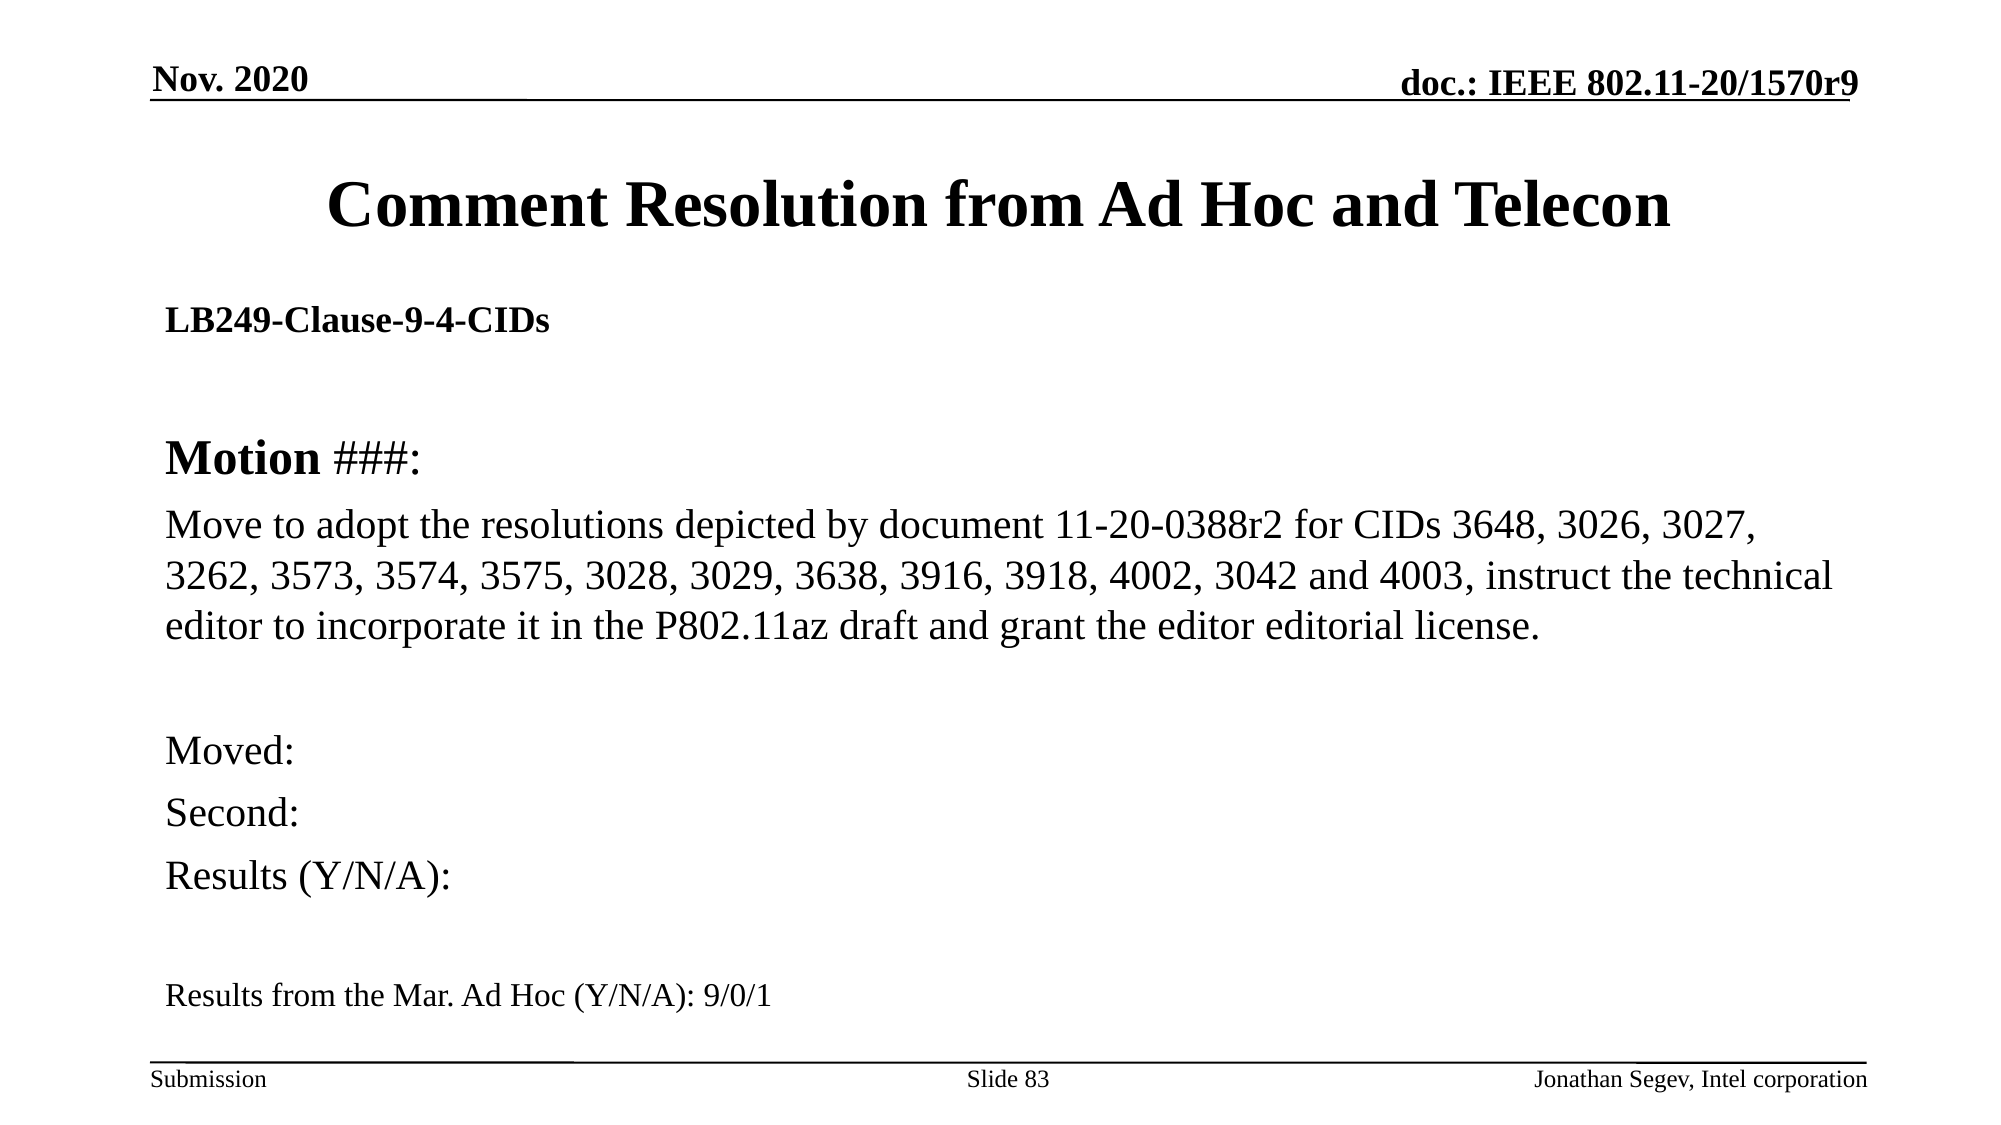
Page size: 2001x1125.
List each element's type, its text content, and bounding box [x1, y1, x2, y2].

footer Jonathan Segev, Intel corporation [1171, 1061, 1869, 1093]
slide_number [152, 54, 563, 100]
slide_number Slide 83 [950, 1061, 1067, 1123]
list LB249-Clause-9-4-CIDs Motion ###: Move to adopt the resolutions depicted by document 11-20-0388r2 for CIDs 3648, 3026, 3027, 3262, 3573, 3574, 3575, 3028, 3029, 3638, 3916, 3918, 4002, 3042 and 4003, instruct the technical editor to incorporate it in the P802.11az draft and grant the editor editorial license. Moved: Second: Results (Y/N/A): Results from the Mar. Ad Hoc (Y/N/A): 9/0/1 [149, 286, 1850, 1000]
title Comment Resolution from Ad Hoc and Telecon [149, 112, 1850, 286]
